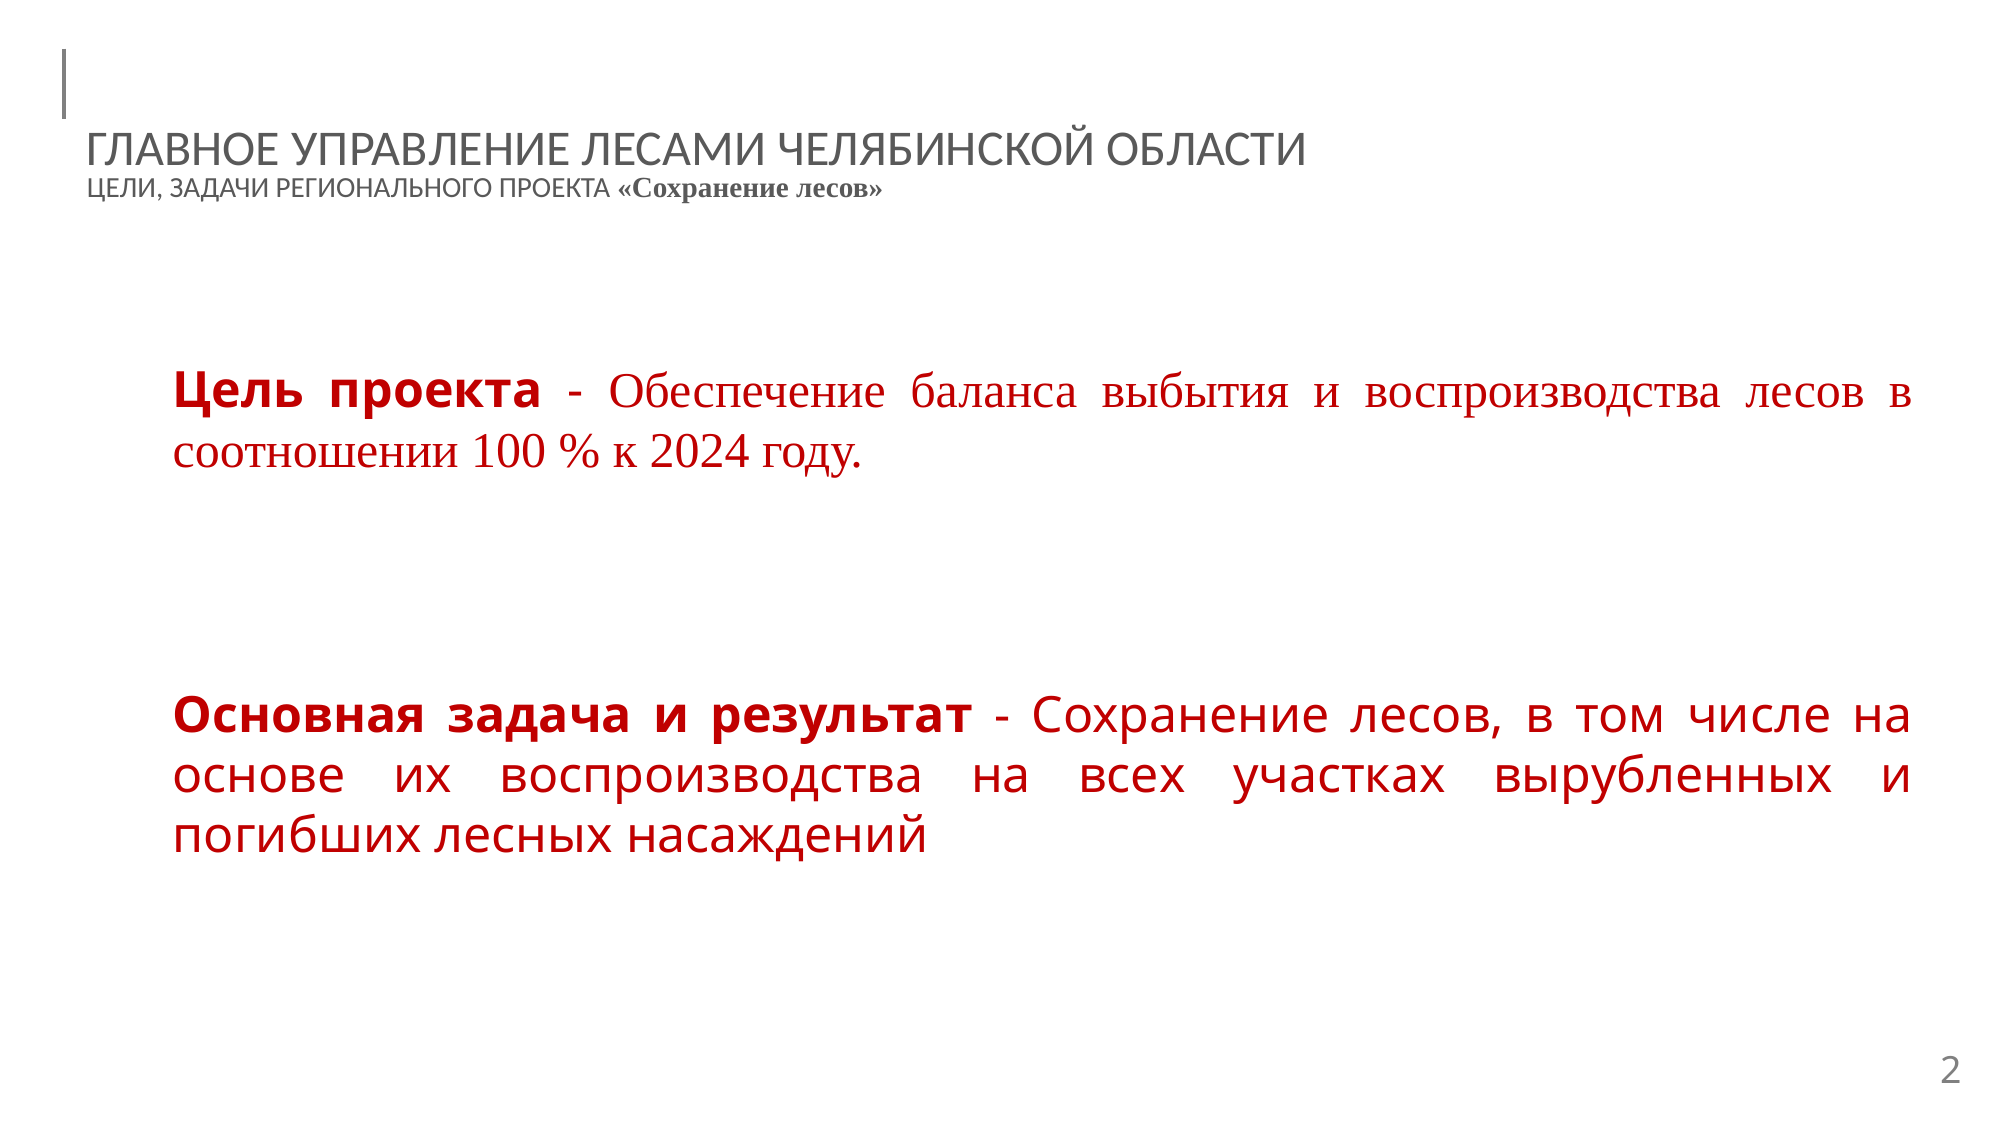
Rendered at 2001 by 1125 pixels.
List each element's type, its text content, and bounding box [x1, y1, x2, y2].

text_box 2 [1864, 1035, 2000, 1111]
text_box ГЛАВНОЕ УПРАВЛЕНИЕ ЛЕСАМИ ЧЕЛЯБИНСКОЙ ОБЛАСТИ ЦЕЛИ, ЗАДАЧИ РЕГИОНАЛЬНОГО ПРОЕКТА «Сохранение лесов» [71, 38, 2000, 292]
text_box Основная задача и результат - Сохранение лесов, в том числе на основе их воспроизводства на всех участках вырубленных и погибших лесных насаждений [157, 674, 1928, 930]
text_box Цель проекта - Обеспечение баланса выбытия и воспроизводства лесов в соотношении 100 % к 2024 году. [157, 350, 1928, 535]
